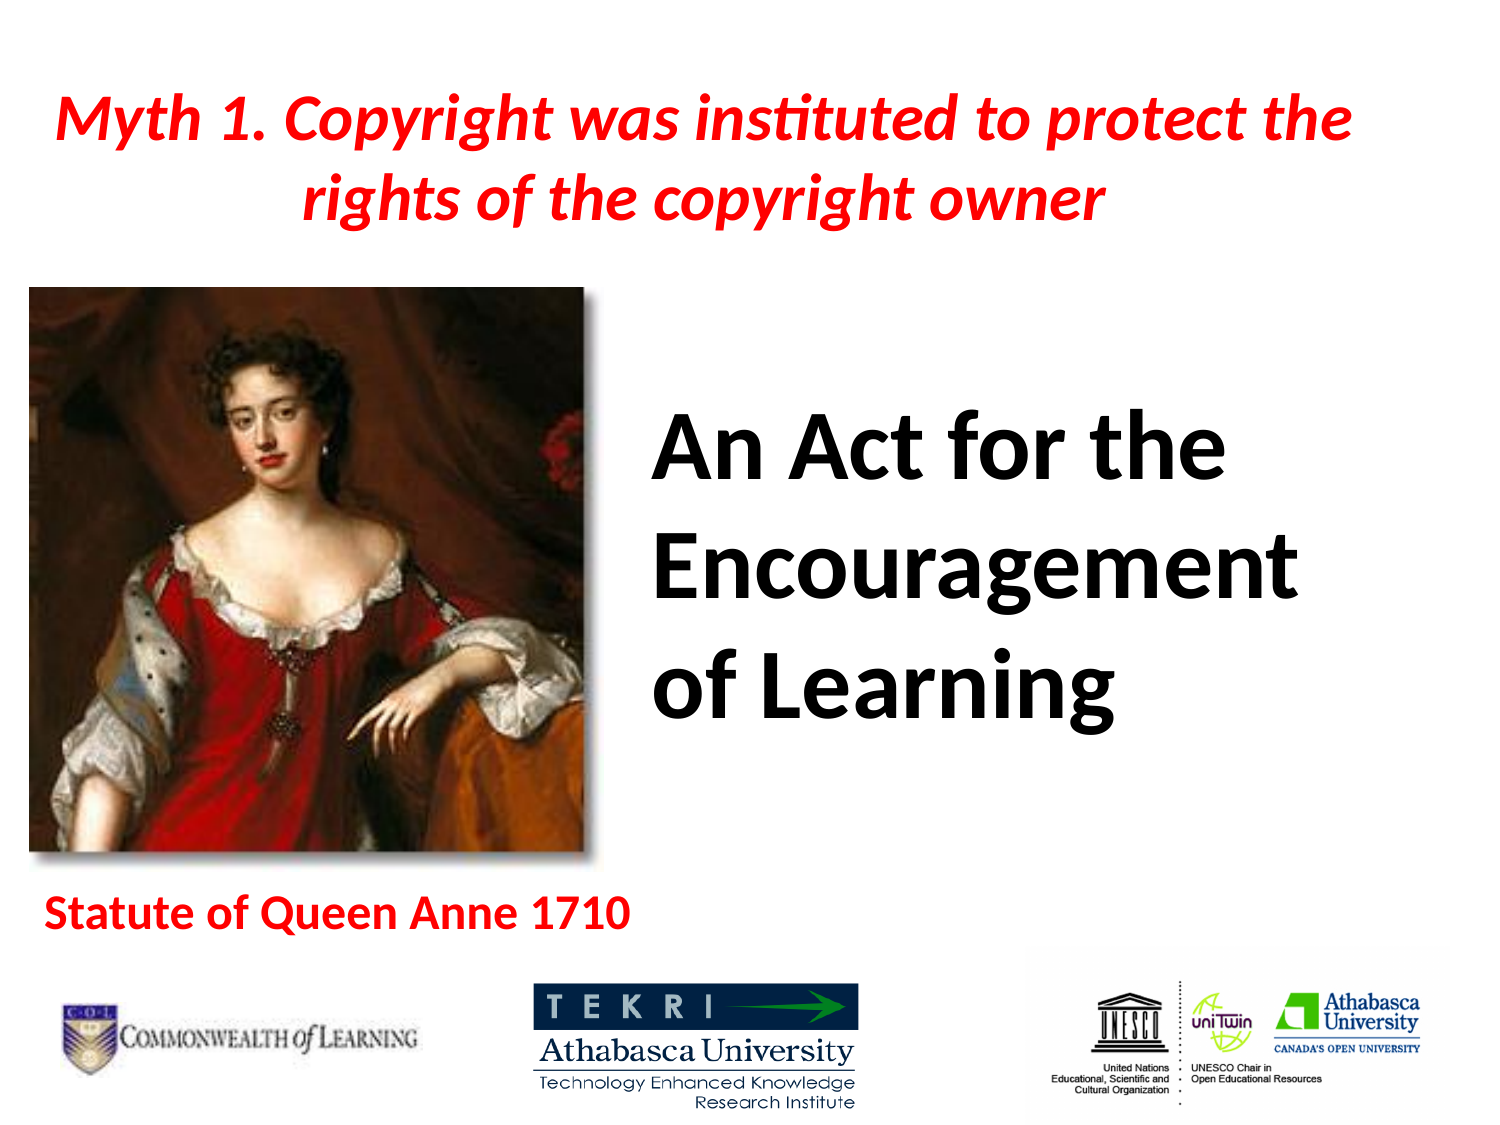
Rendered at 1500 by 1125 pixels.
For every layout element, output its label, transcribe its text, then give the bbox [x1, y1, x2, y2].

text_box An Act for the Encouragement of Learning [637, 371, 1355, 747]
picture [60, 1002, 423, 1078]
picture [1025, 946, 1450, 1125]
text_box Statute of Queen Anne 1710 [29, 871, 780, 947]
picture [529, 979, 863, 1113]
picture [29, 287, 605, 872]
title Myth 1. Copyright was instituted to protect the rights of the copyright owner [29, 66, 1380, 254]
